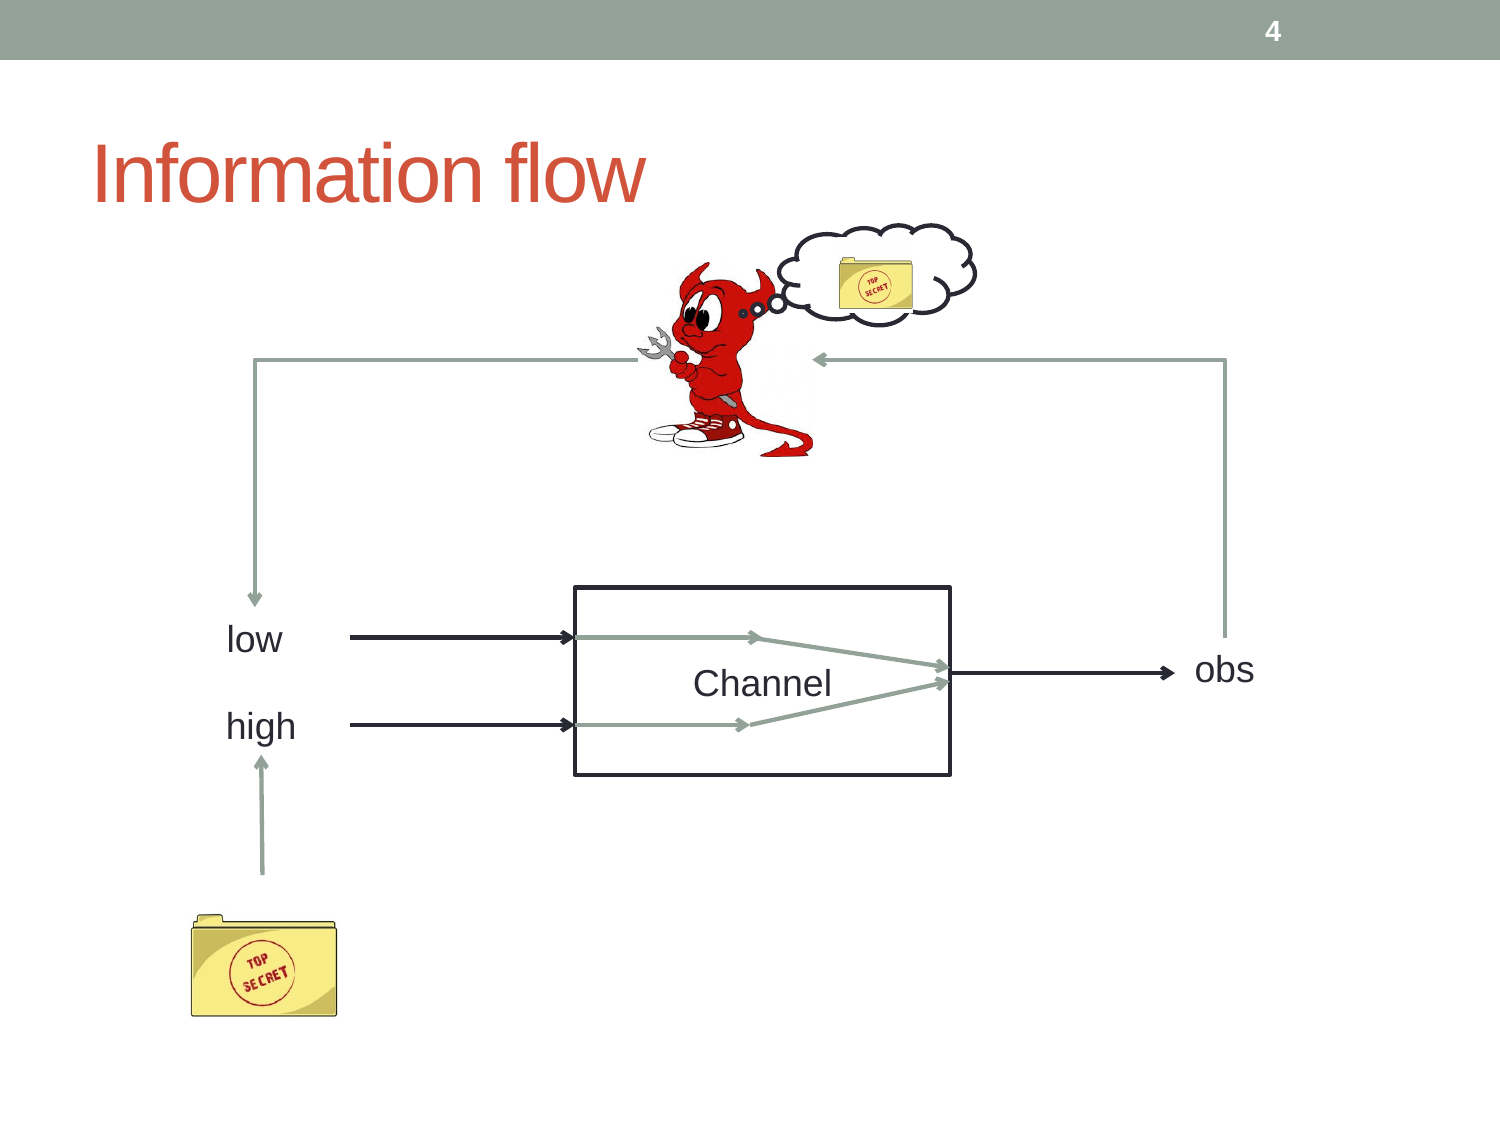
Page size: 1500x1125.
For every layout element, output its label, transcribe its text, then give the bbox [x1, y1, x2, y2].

text_box Channel [573, 585, 876, 635]
text_box [786, 231, 843, 322]
text_box obs [1179, 637, 1270, 698]
slide_number 4 [1250, 3, 1425, 57]
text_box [749, 680, 951, 726]
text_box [254, 359, 638, 608]
text_box [842, 223, 978, 289]
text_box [879, 291, 1158, 706]
picture [637, 262, 813, 458]
text_box Channel [573, 733, 952, 777]
text_box [856, 321, 876, 328]
text_box l2 [573, 726, 735, 732]
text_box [749, 637, 951, 669]
title Information flow [75, 87, 1425, 250]
text_box high [211, 694, 312, 755]
text_box low [211, 607, 298, 667]
text_box Channel [573, 646, 876, 722]
text_box l2 [573, 639, 878, 680]
picture [187, 874, 338, 1026]
picture [837, 237, 913, 313]
